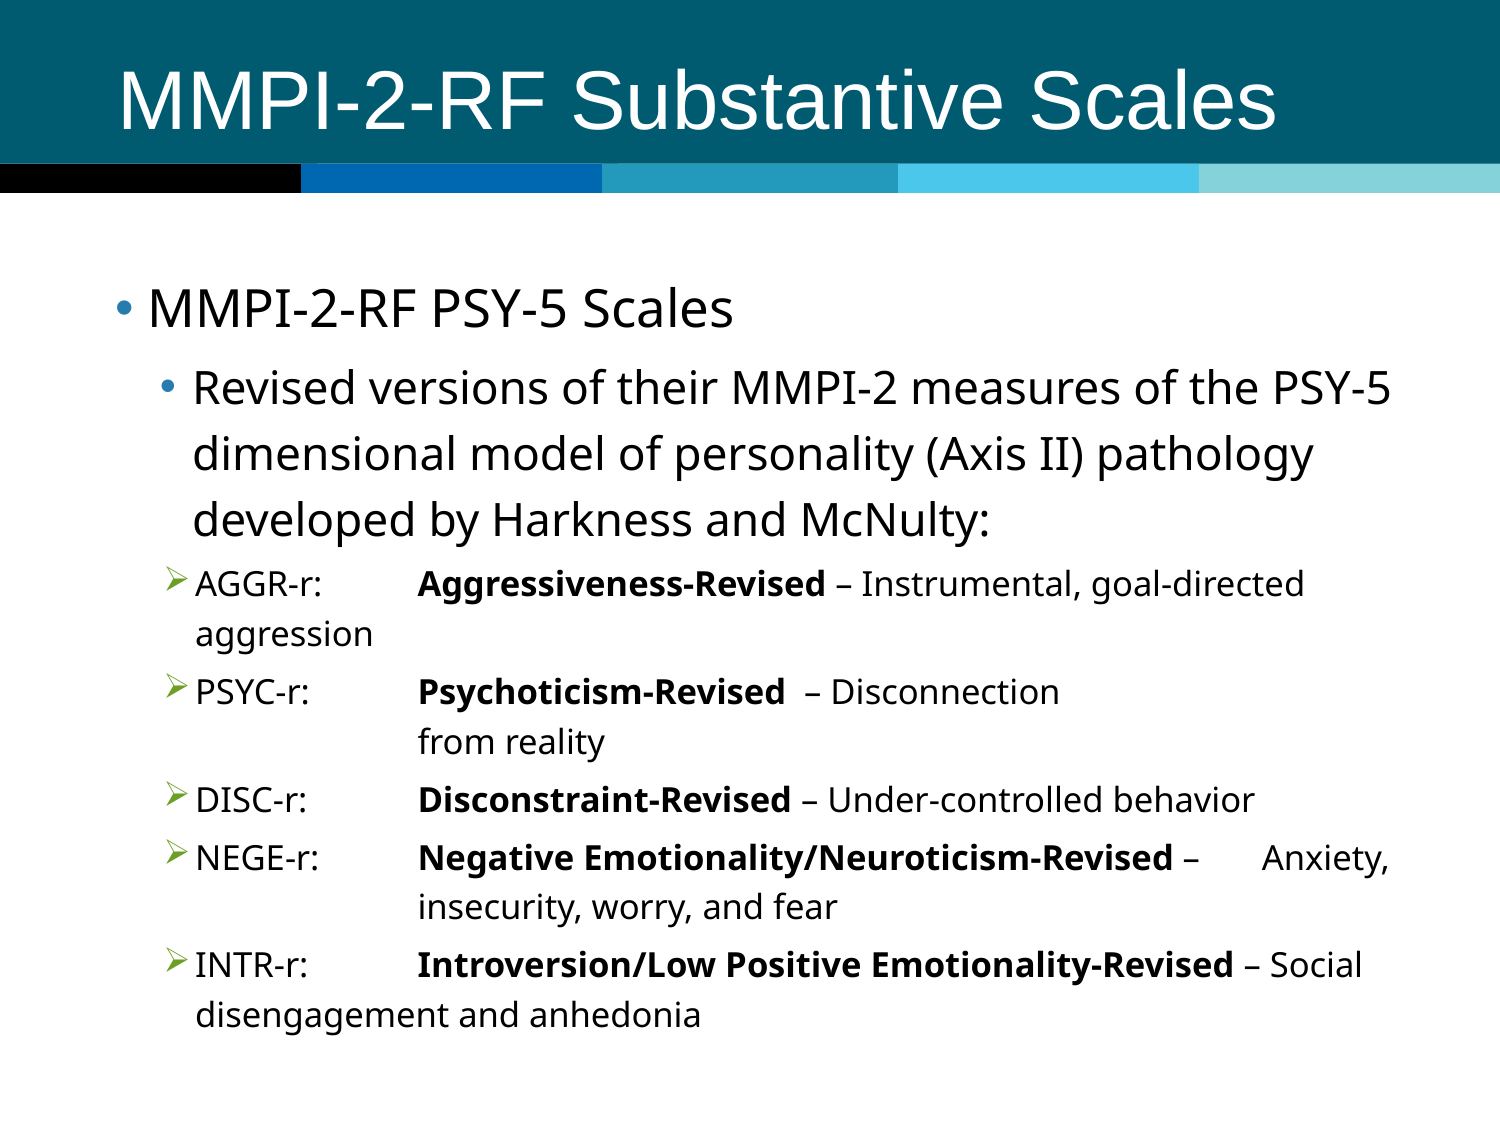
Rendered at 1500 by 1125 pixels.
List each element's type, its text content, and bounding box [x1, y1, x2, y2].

list MMPI-2-RF PSY-5 Scales Revised versions of their MMPI-2 measures of the PSY-5 dimensional model of personality (Axis II) pathology developed by Harkness and McNulty: AGGR-r: Aggressiveness-Revised – Instrumental, goal-directed aggression PSYC-r: Psychoticism-Revised – Disconnection from reality DISC-r: Disconstraint-Revised – Under-controlled behavior NEGE-r: Negative Emotionality/Neuroticism-Revised – Anxiety, insecurity, worry, and fear INTR-r: Introversion/Low Positive Emotionality-Revised – Social disengagement and anhedonia [100, 275, 1438, 1050]
title MMPI-2-RF Substantive Scales [103, 50, 1397, 156]
